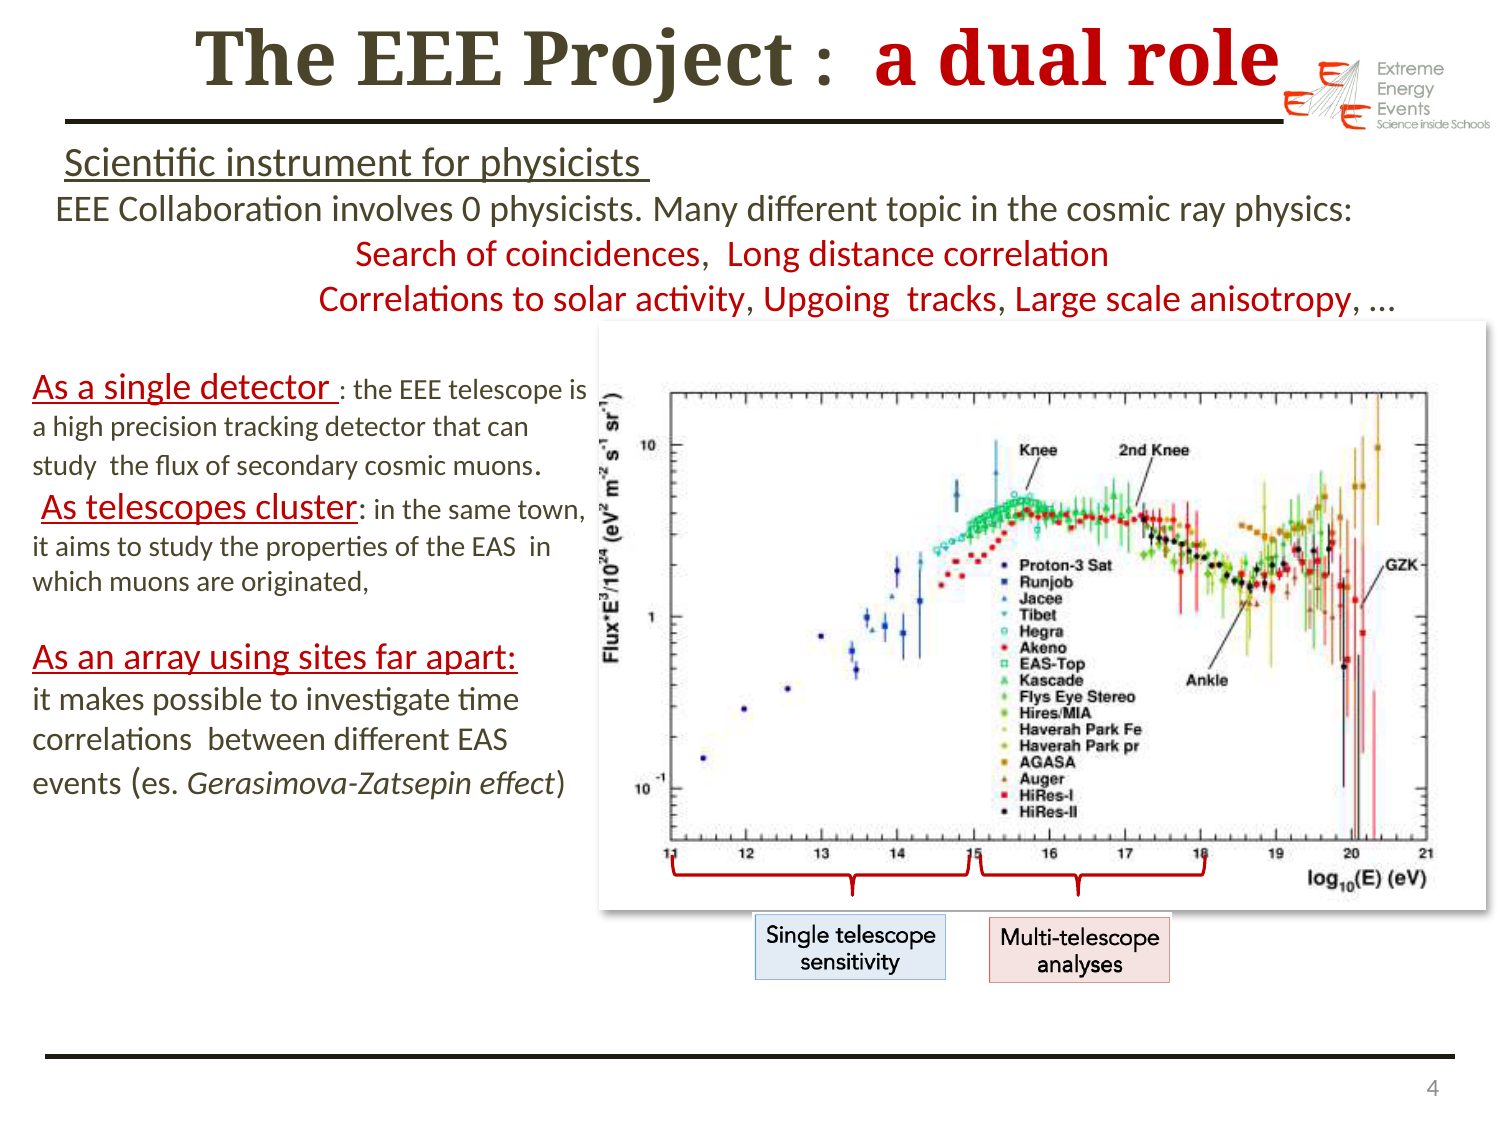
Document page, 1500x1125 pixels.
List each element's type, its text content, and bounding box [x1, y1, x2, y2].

text_box The EEE Project : a dual role [163, 3, 1412, 109]
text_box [598, 320, 1487, 986]
picture [1283, 18, 1500, 154]
text_box As a single detector : the EEE telescope is a high precision tracking detector that can study the flux of secondary cosmic muons. As telescopes cluster: in the same town, it aims to study the properties of the EAS in which muons are originated, As an array using sites far apart: it makes possible to investigate time correlations between different EAS events (es. Gerasimova-Zatsepin effect) [17, 354, 593, 809]
text_box 4 [1104, 1063, 1455, 1117]
